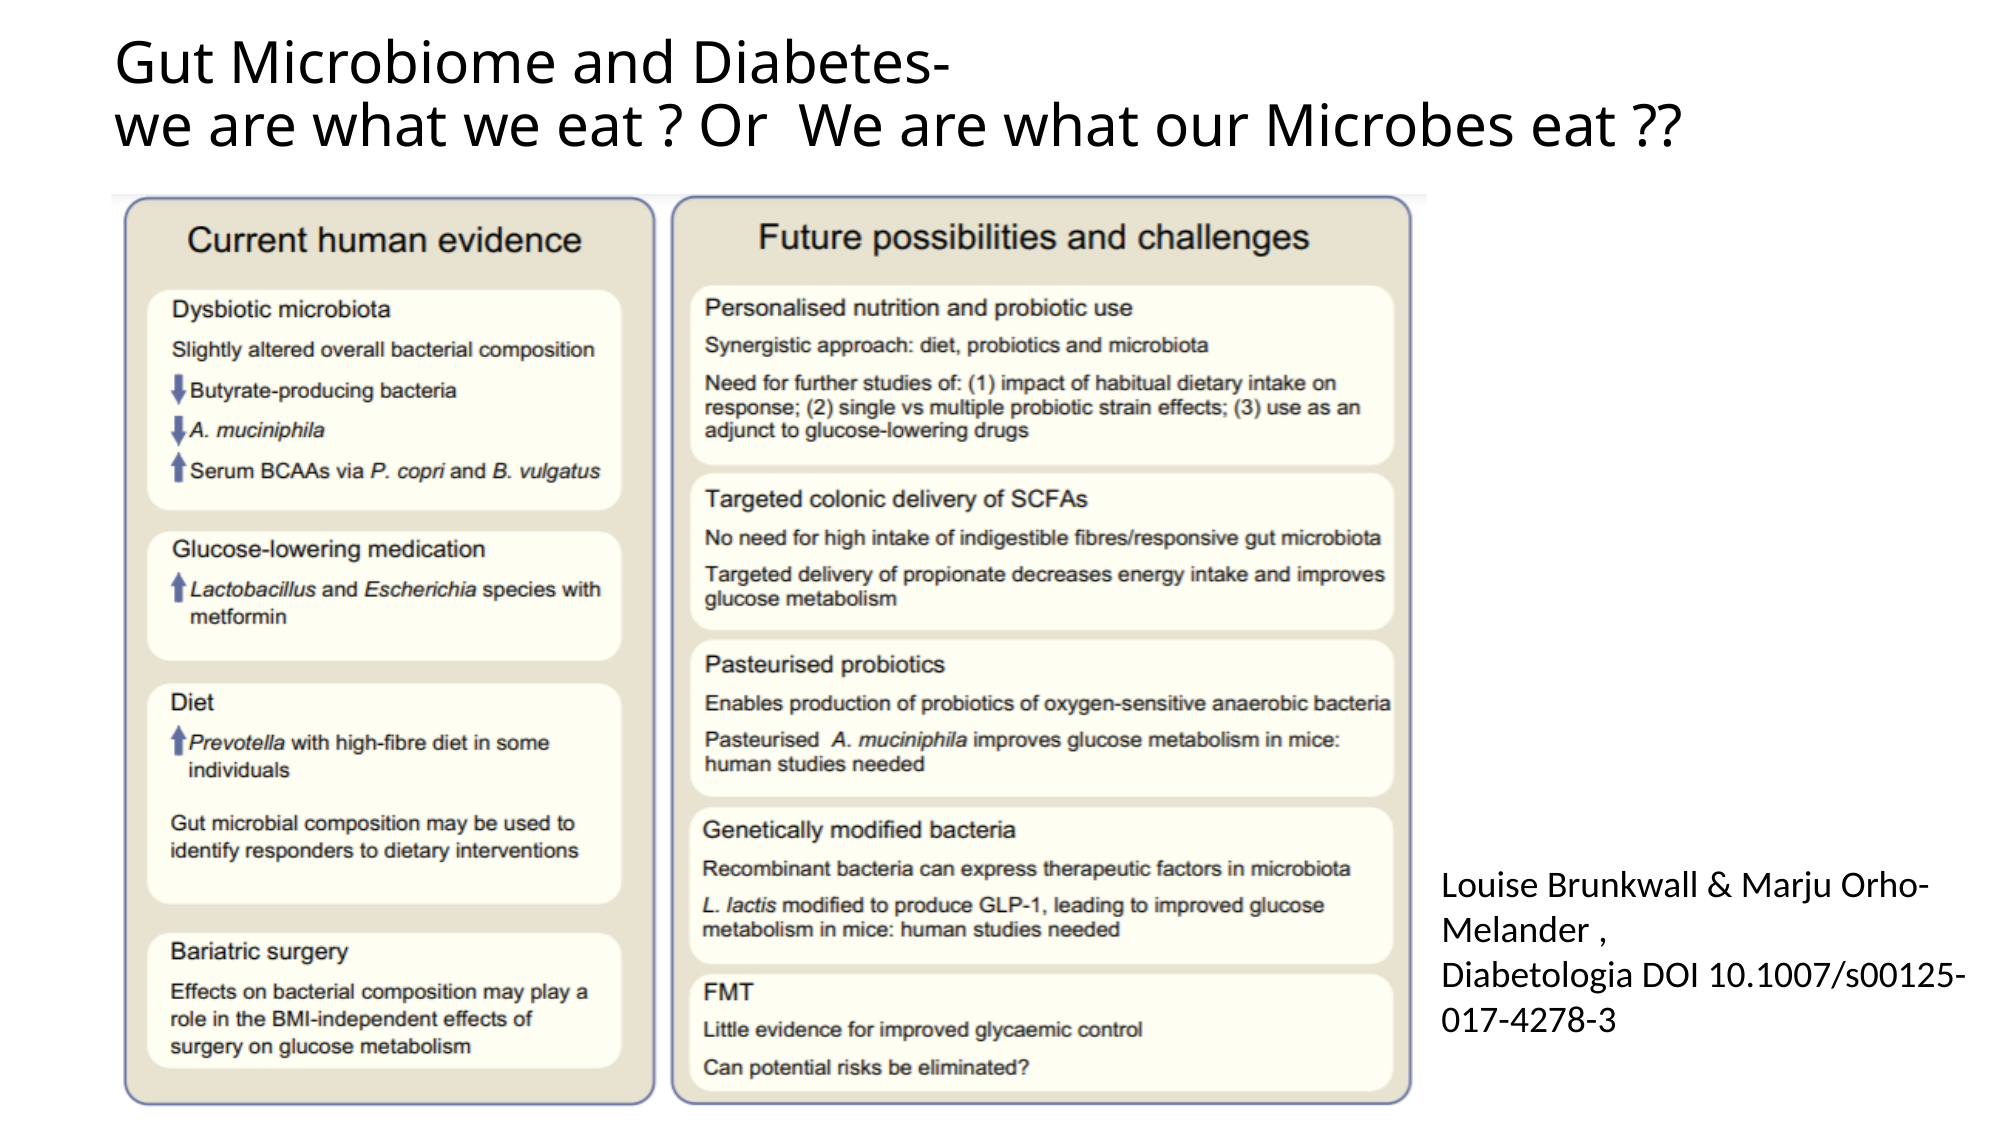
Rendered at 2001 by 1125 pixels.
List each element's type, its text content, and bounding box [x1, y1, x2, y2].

title Gut Microbiome and Diabetes- we are what we eat ? Or We are what our Microbes eat ?? [99, 45, 1900, 148]
picture [111, 194, 1427, 1125]
text_box Louise Brunkwall & Marju Orho-Melander , Diabetologia DOI 10.1007/s00125-017-4278-3 [1427, 852, 2000, 1048]
